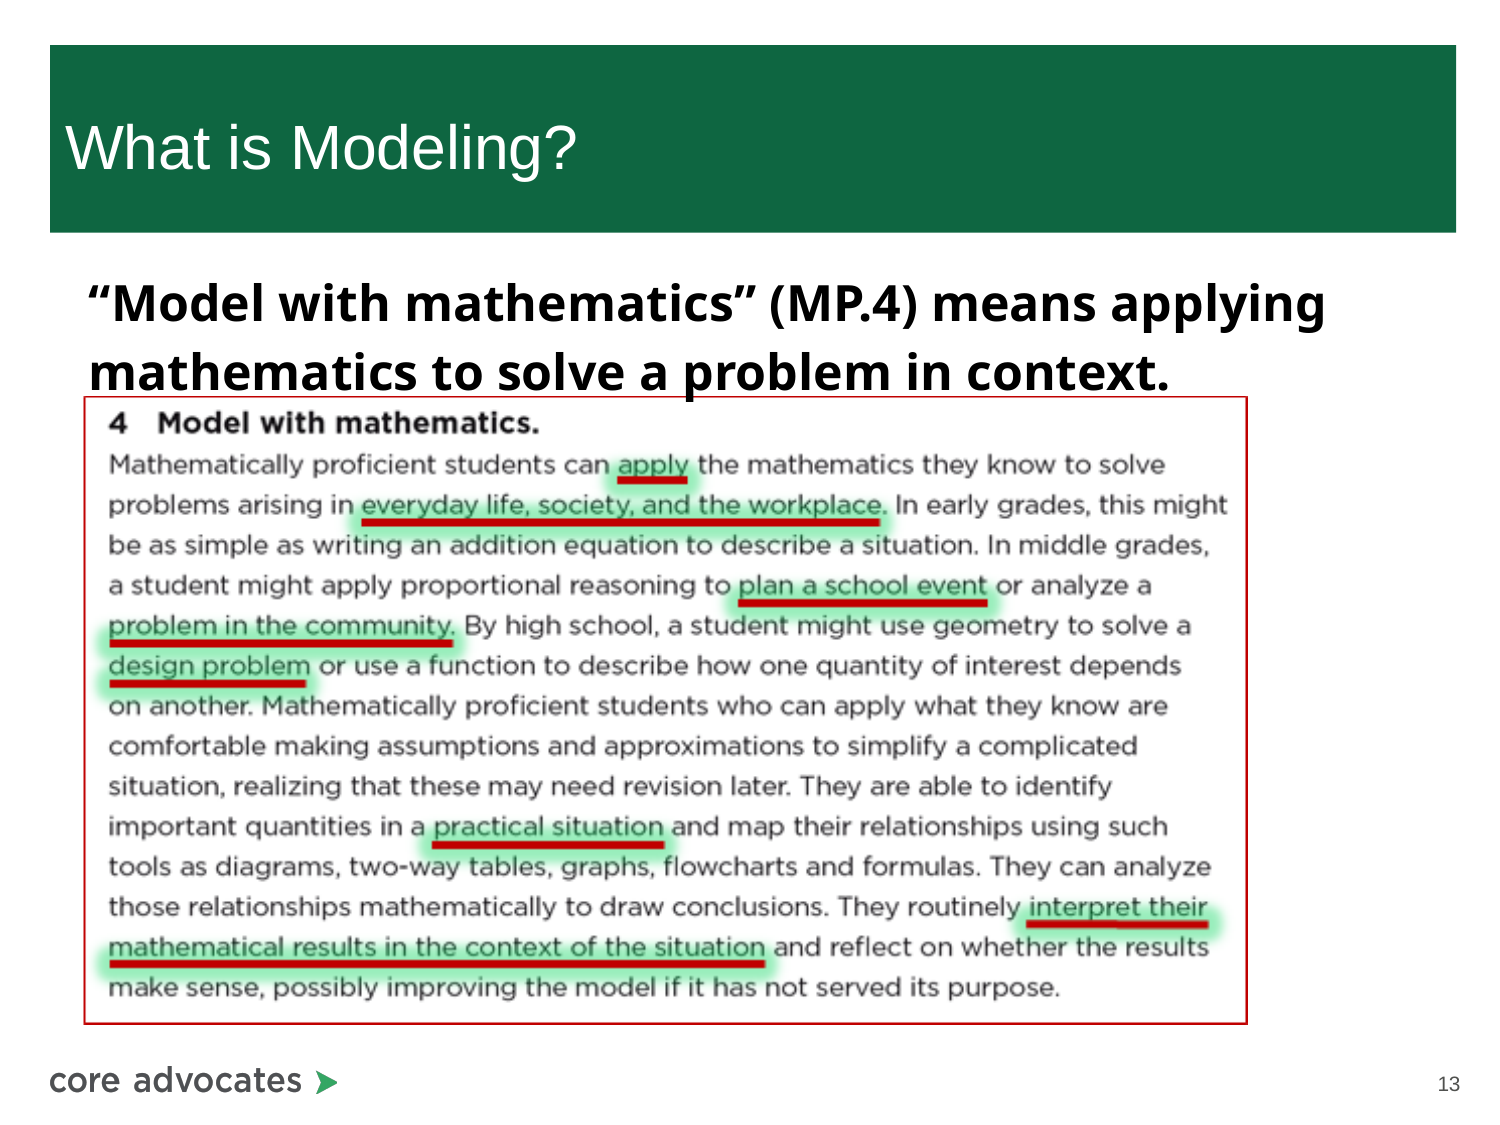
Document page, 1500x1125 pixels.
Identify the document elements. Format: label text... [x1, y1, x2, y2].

text_box “Model with mathematics” (MP.4) means applying mathematics to solve a problem in context. [73, 247, 1457, 355]
picture [80, 396, 1248, 1025]
title What is Modeling? [50, 45, 1457, 233]
picture [50, 1066, 337, 1094]
